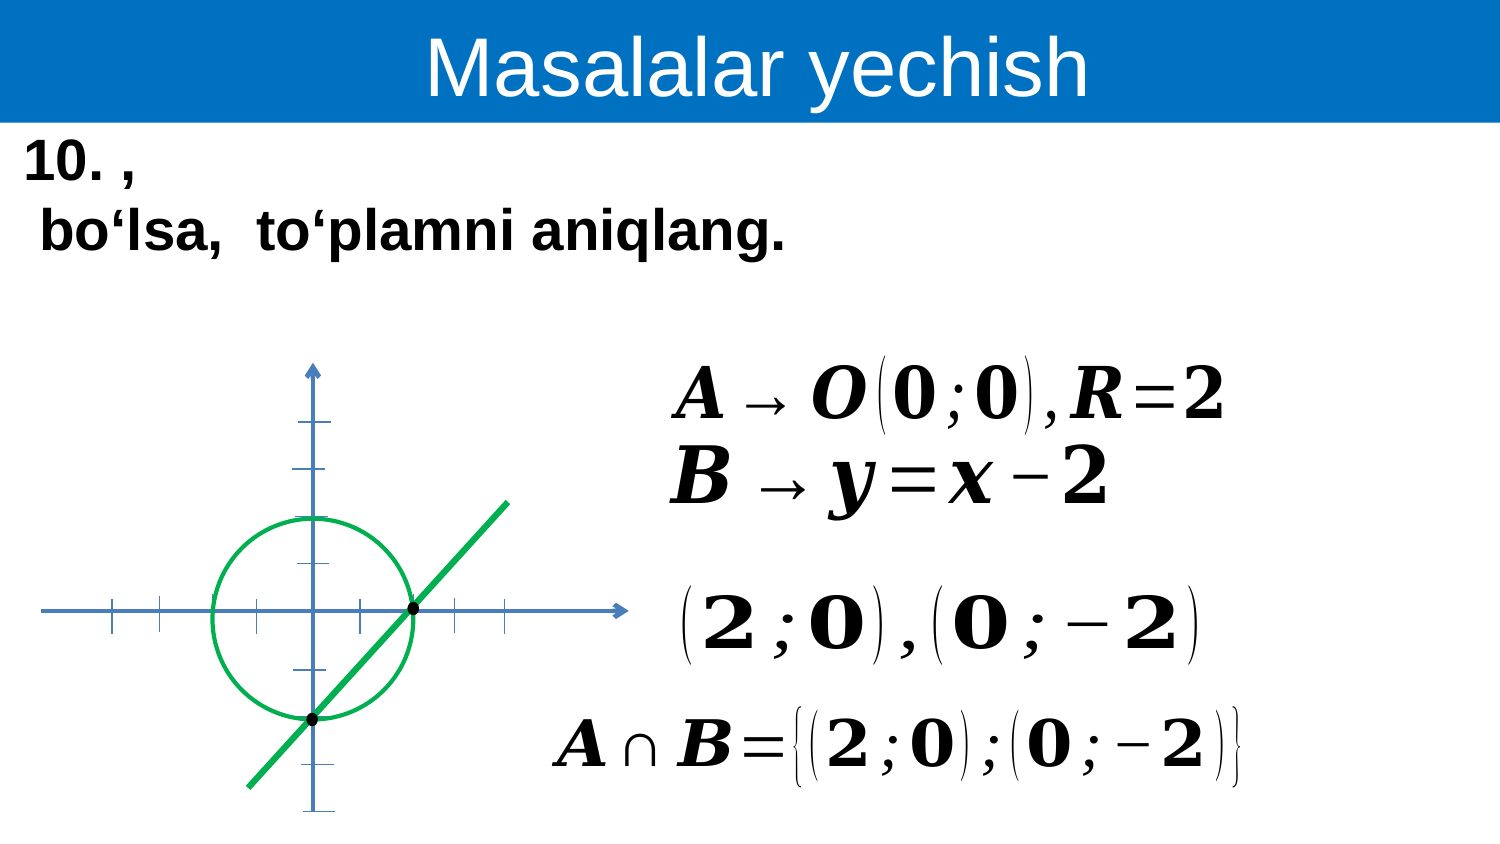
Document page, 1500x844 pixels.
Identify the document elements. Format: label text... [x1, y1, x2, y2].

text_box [247, 501, 509, 789]
text_box Masalalar yechish [56, 8, 1460, 113]
text_box [213, 545, 242, 610]
text_box [211, 620, 242, 694]
text_box [0, 0, 1500, 123]
